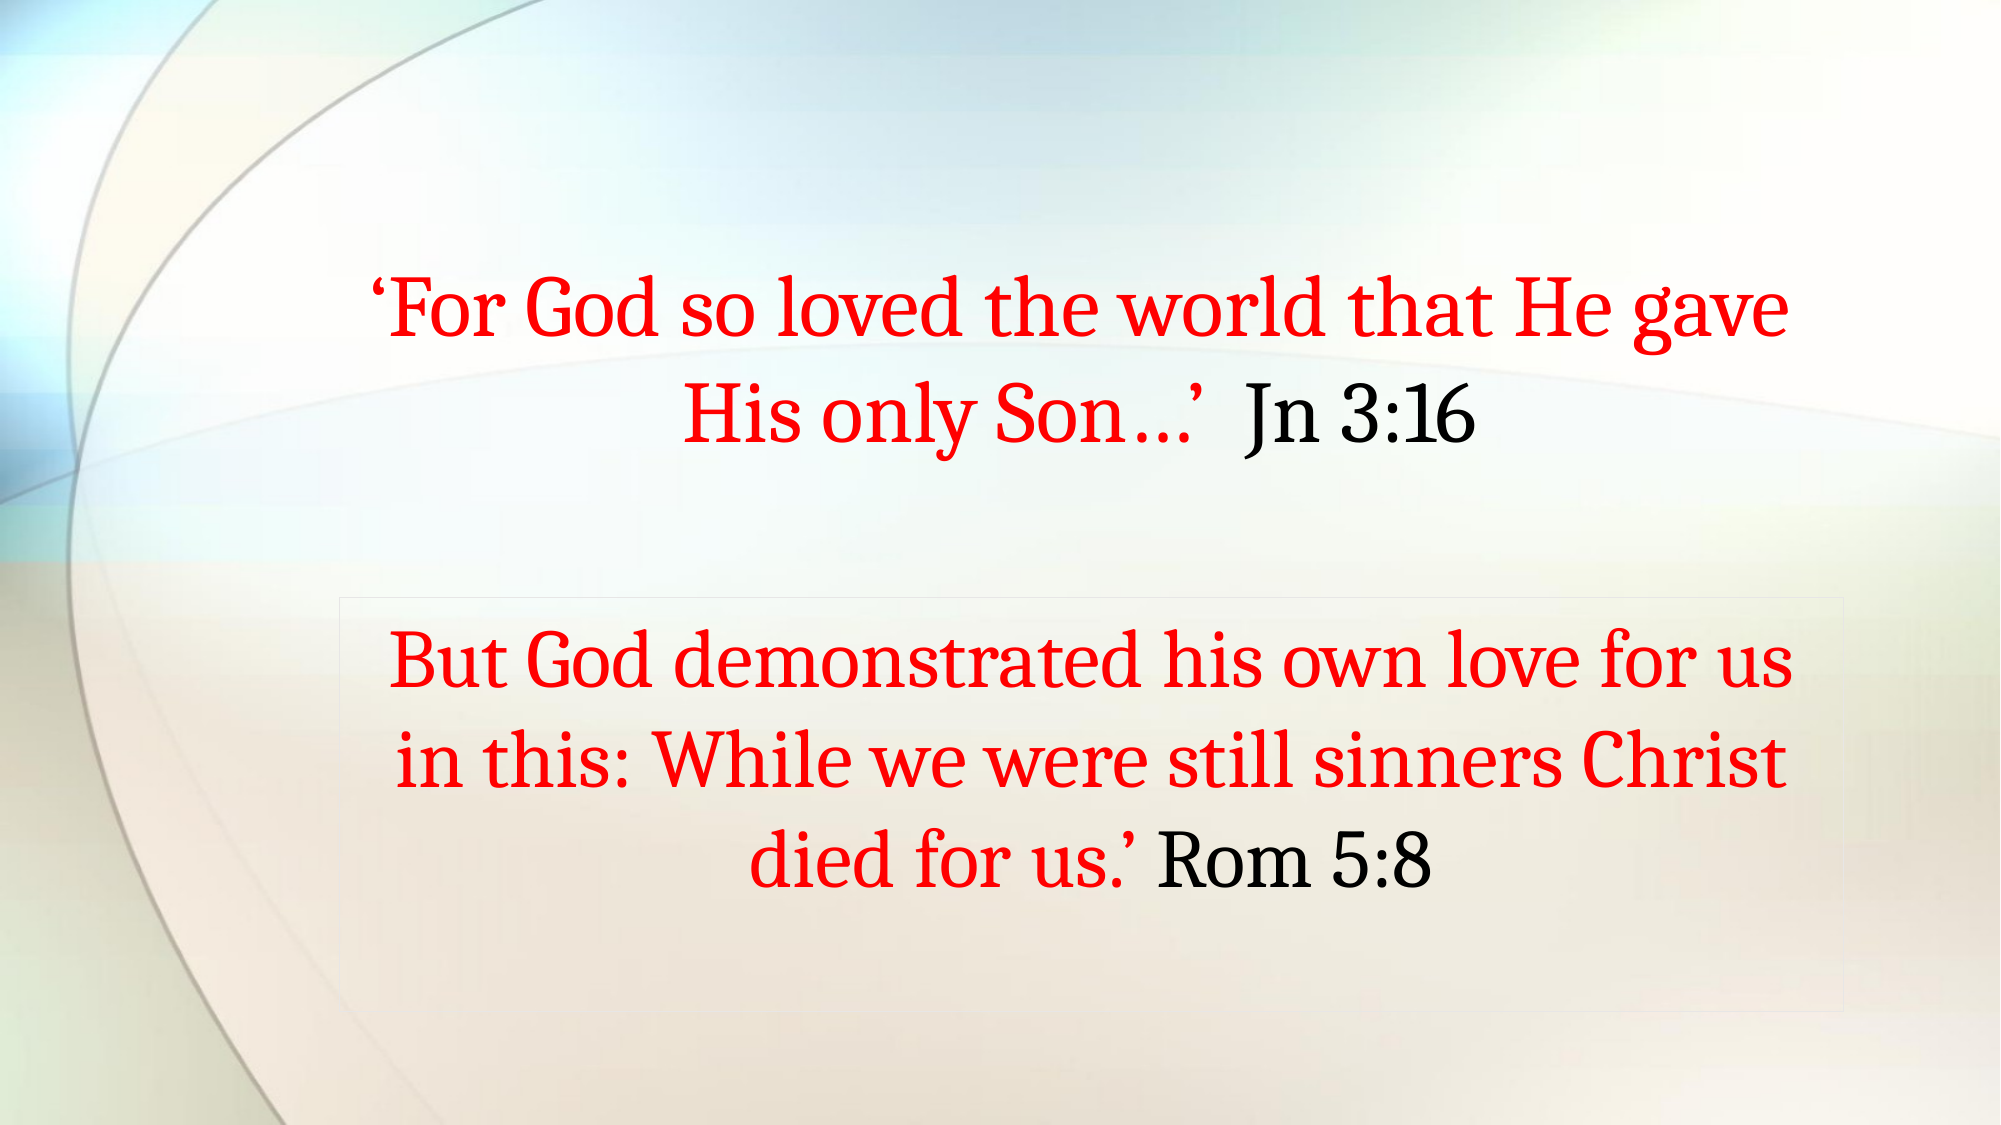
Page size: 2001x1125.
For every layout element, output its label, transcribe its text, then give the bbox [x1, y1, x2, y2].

title ‘For God so loved the world that He gave His only Son…’ Jn 3:16 [339, 239, 1821, 575]
text_box But God demonstrated his own love for us in this: While we were still sinners Christ died for us.’ Rom 5:8 [339, 597, 1844, 1012]
picture [0, 0, 2001, 1125]
